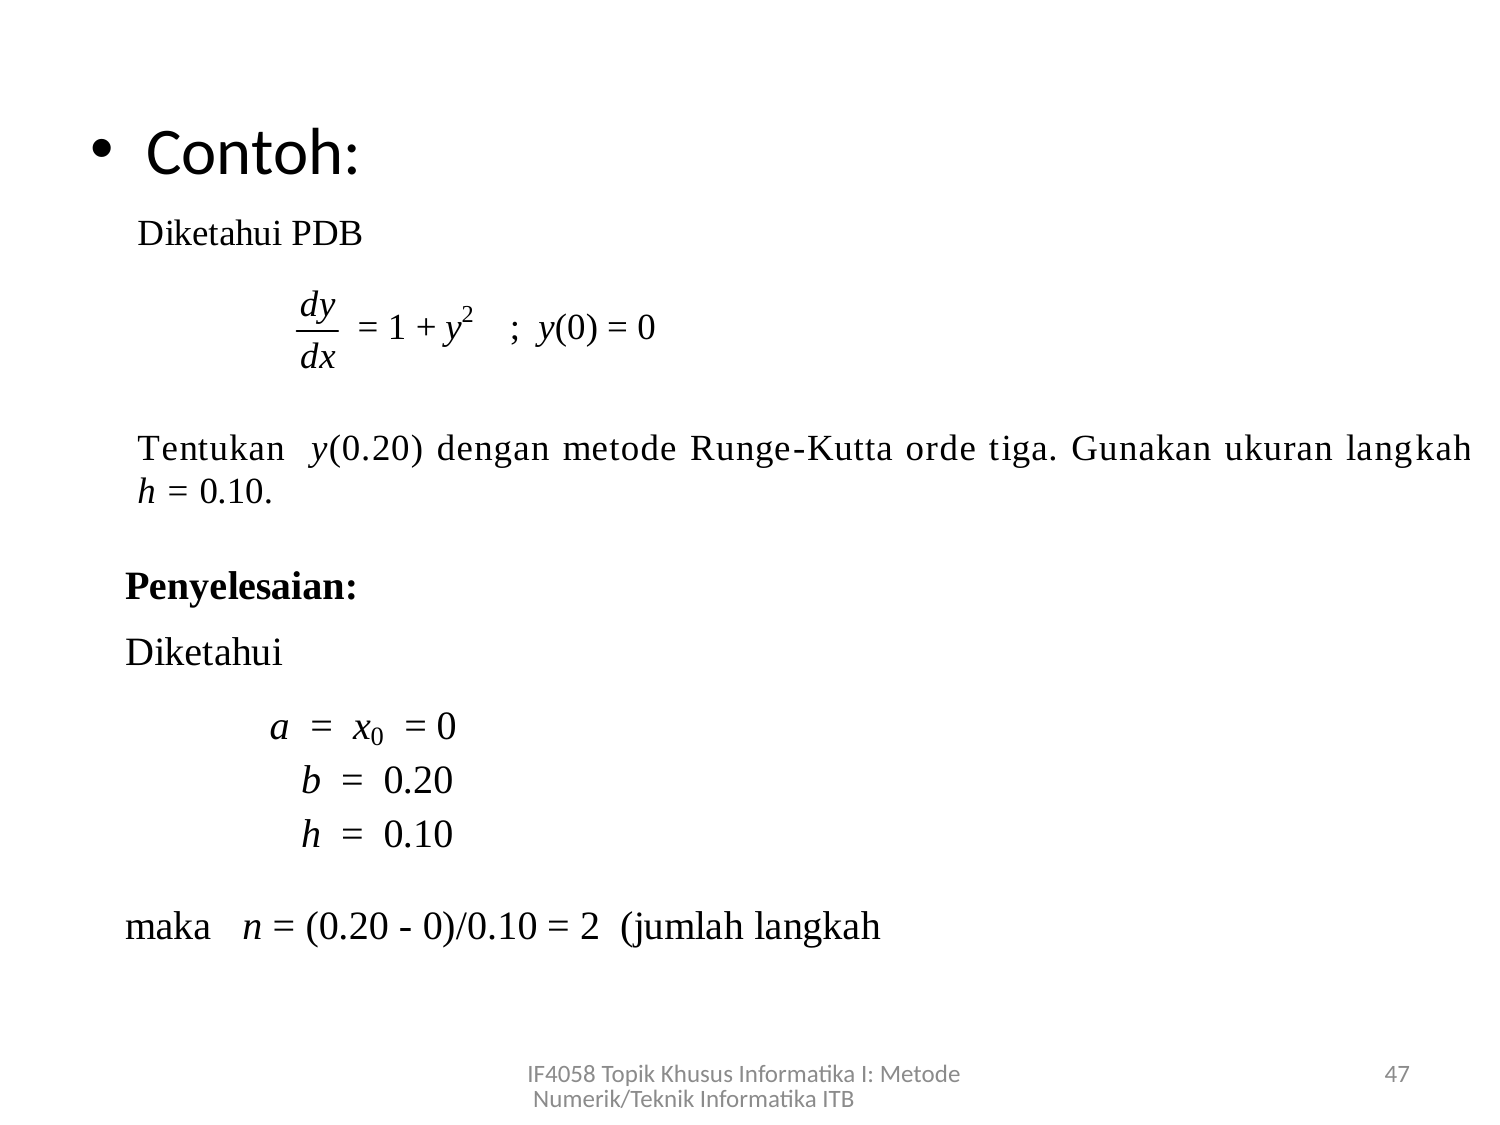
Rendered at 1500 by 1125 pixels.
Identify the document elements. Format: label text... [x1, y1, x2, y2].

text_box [124, 562, 1500, 951]
footer IF4058 Topik Khusus Informatika I: Metode Numerik/Teknik Informatika ITB [512, 1042, 988, 1103]
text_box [137, 212, 1471, 513]
slide_number 47 [1074, 1042, 1425, 1103]
list Contoh: [75, 99, 1425, 1005]
